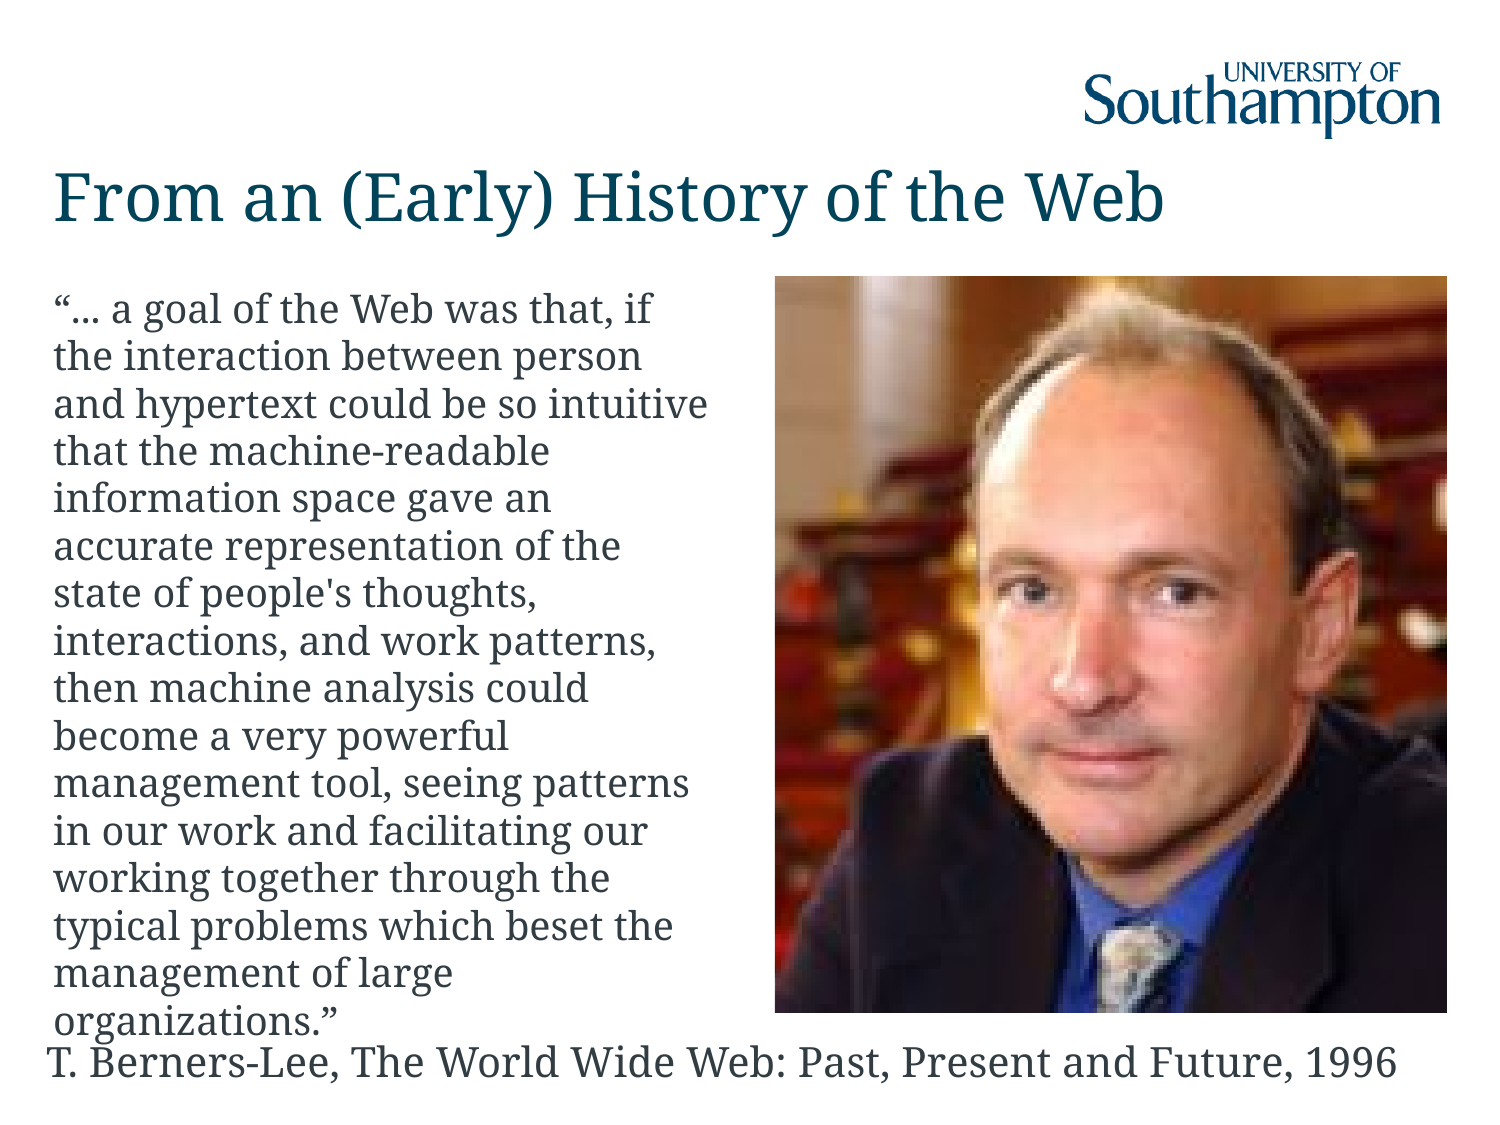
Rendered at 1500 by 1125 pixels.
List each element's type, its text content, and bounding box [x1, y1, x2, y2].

text_box T. Berners-Lee, The World Wide Web: Past, Present and Future, 1996 [31, 1028, 1413, 1094]
title From an (Early) History of the Web [52, 147, 1448, 255]
list “... a goal of the Web was that, if the interaction between person and hypertext could be so intuitive that the machine-readable information space gave an accurate representation of the state of people's thoughts, interactions, and work patterns, then machine analysis could become a very powerful management tool, seeing patterns in our work and facilitating our working together through the typical problems which beset the management of large organizations.” [52, 275, 726, 1013]
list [774, 275, 1448, 1013]
picture [1085, 62, 1440, 139]
